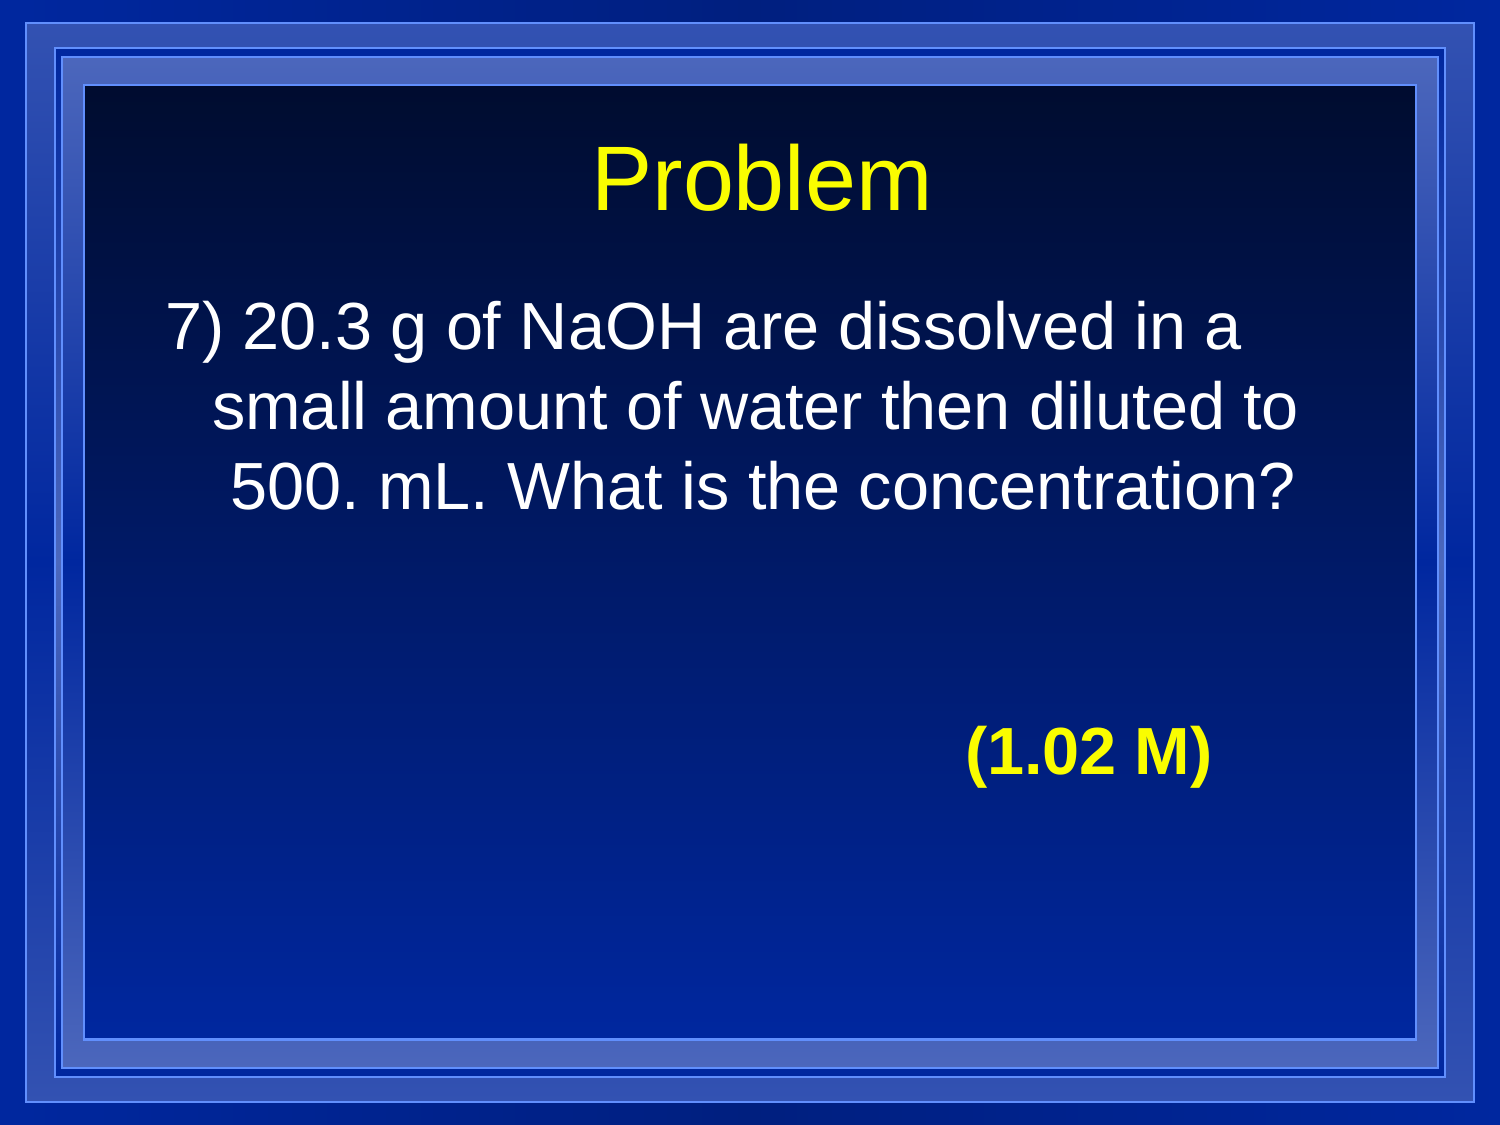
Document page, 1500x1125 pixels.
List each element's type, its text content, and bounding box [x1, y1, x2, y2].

list 7) 20.3 g of NaOH are dissolved in a small amount of water then diluted to 500. mL. What is the concentration? [150, 275, 1325, 563]
title Problem [174, 124, 1350, 239]
text_box (1.02 M) [950, 699, 1288, 795]
